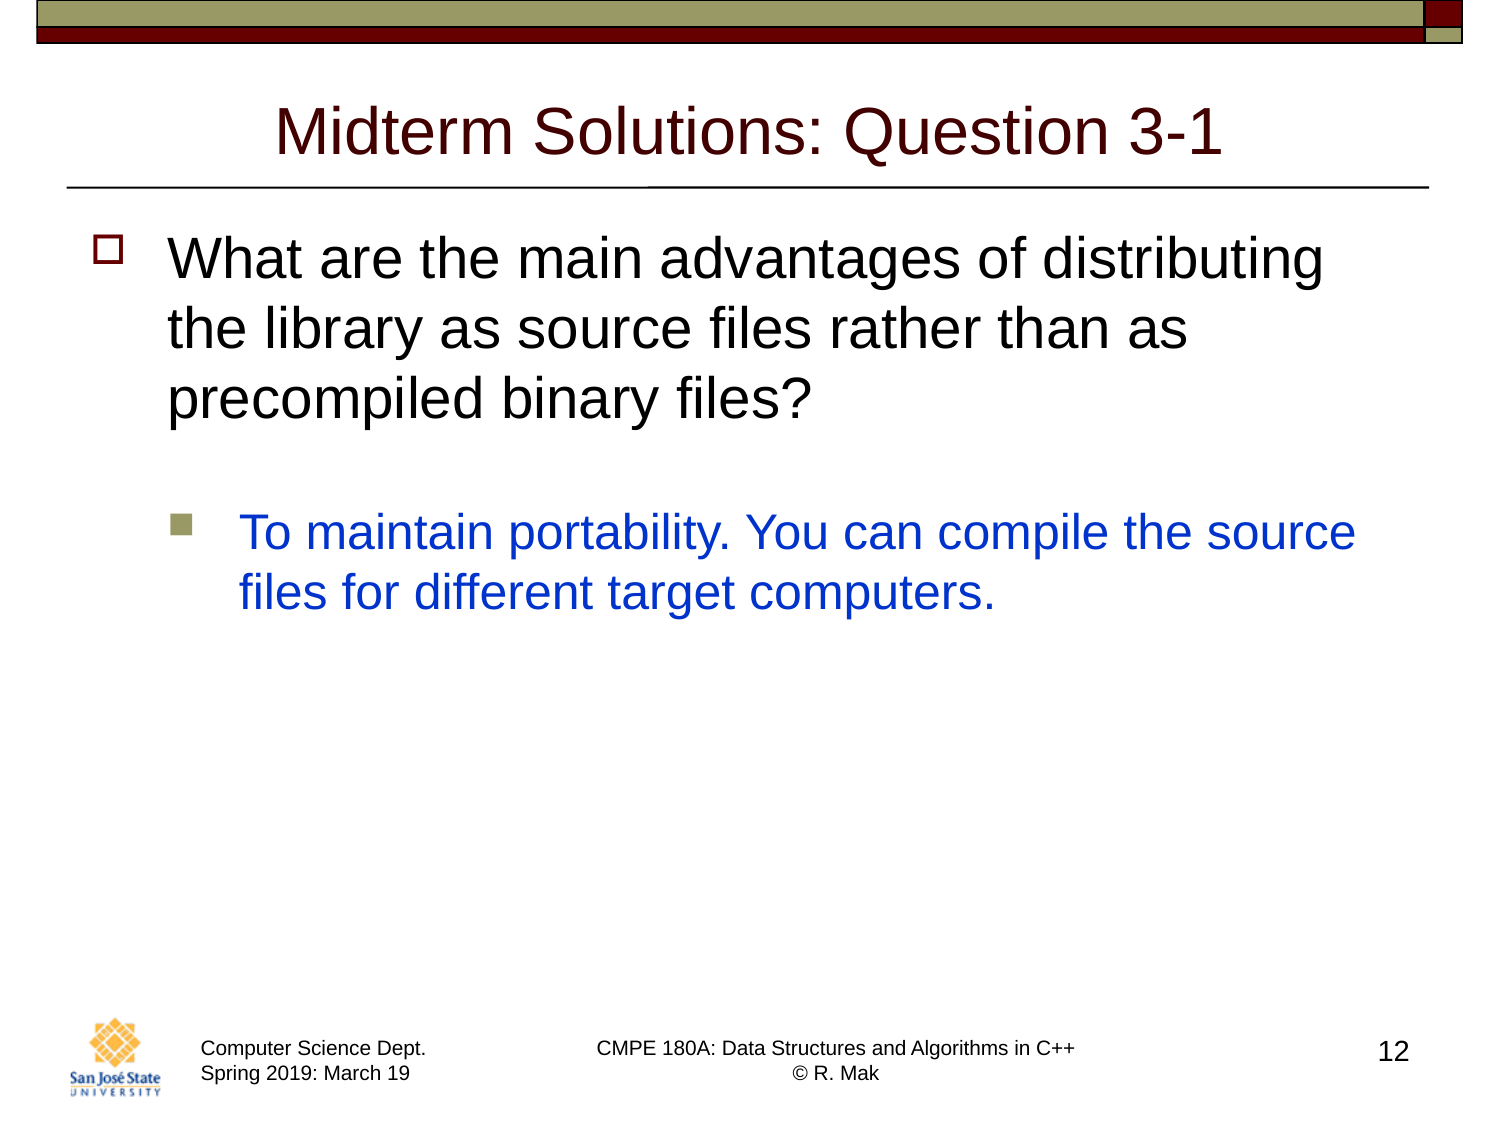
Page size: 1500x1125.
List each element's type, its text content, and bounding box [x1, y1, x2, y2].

title Midterm Solutions: Question 3-1 [75, 67, 1425, 175]
slide_number 12 [1112, 1025, 1425, 1100]
picture [60, 1012, 166, 1112]
list What are the main advantages of distributing the library as source files rather than as precompiled binary files? To maintain portability. You can compile the source files for different target computers. [75, 212, 1425, 1006]
